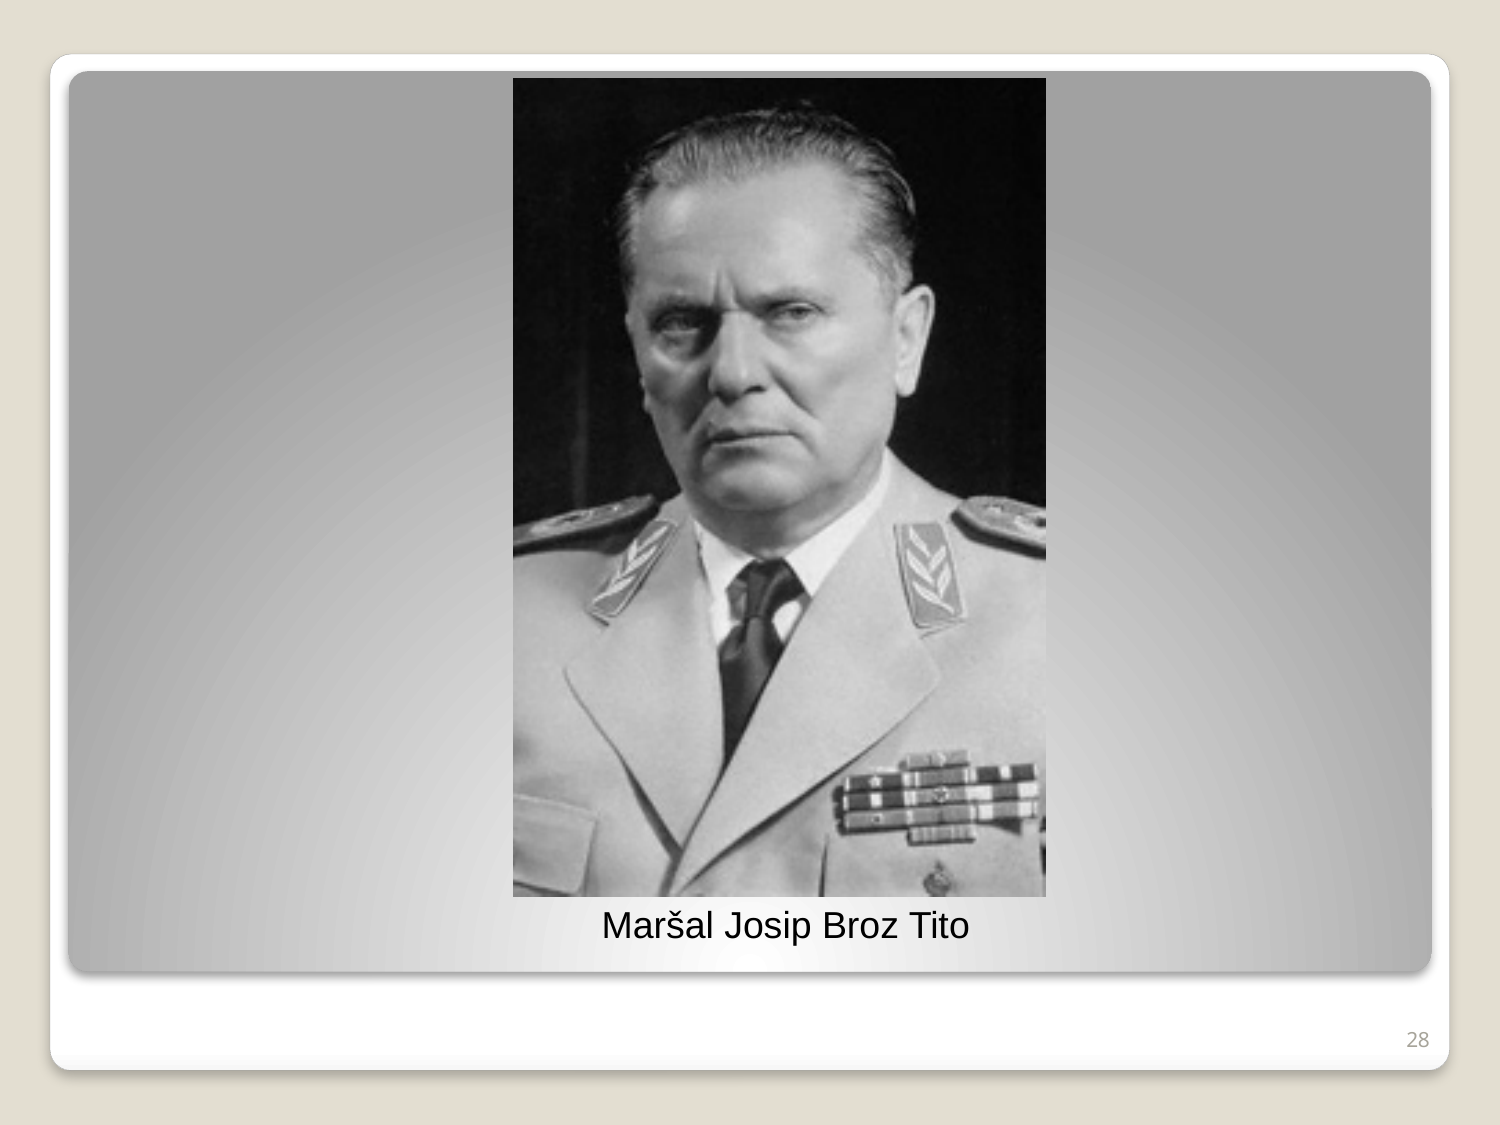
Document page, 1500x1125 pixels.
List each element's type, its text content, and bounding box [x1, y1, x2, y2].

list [513, 77, 1046, 897]
text_box Maršal Josip Broz Tito [586, 909, 985, 953]
slide_number 28 [1369, 1002, 1445, 1063]
